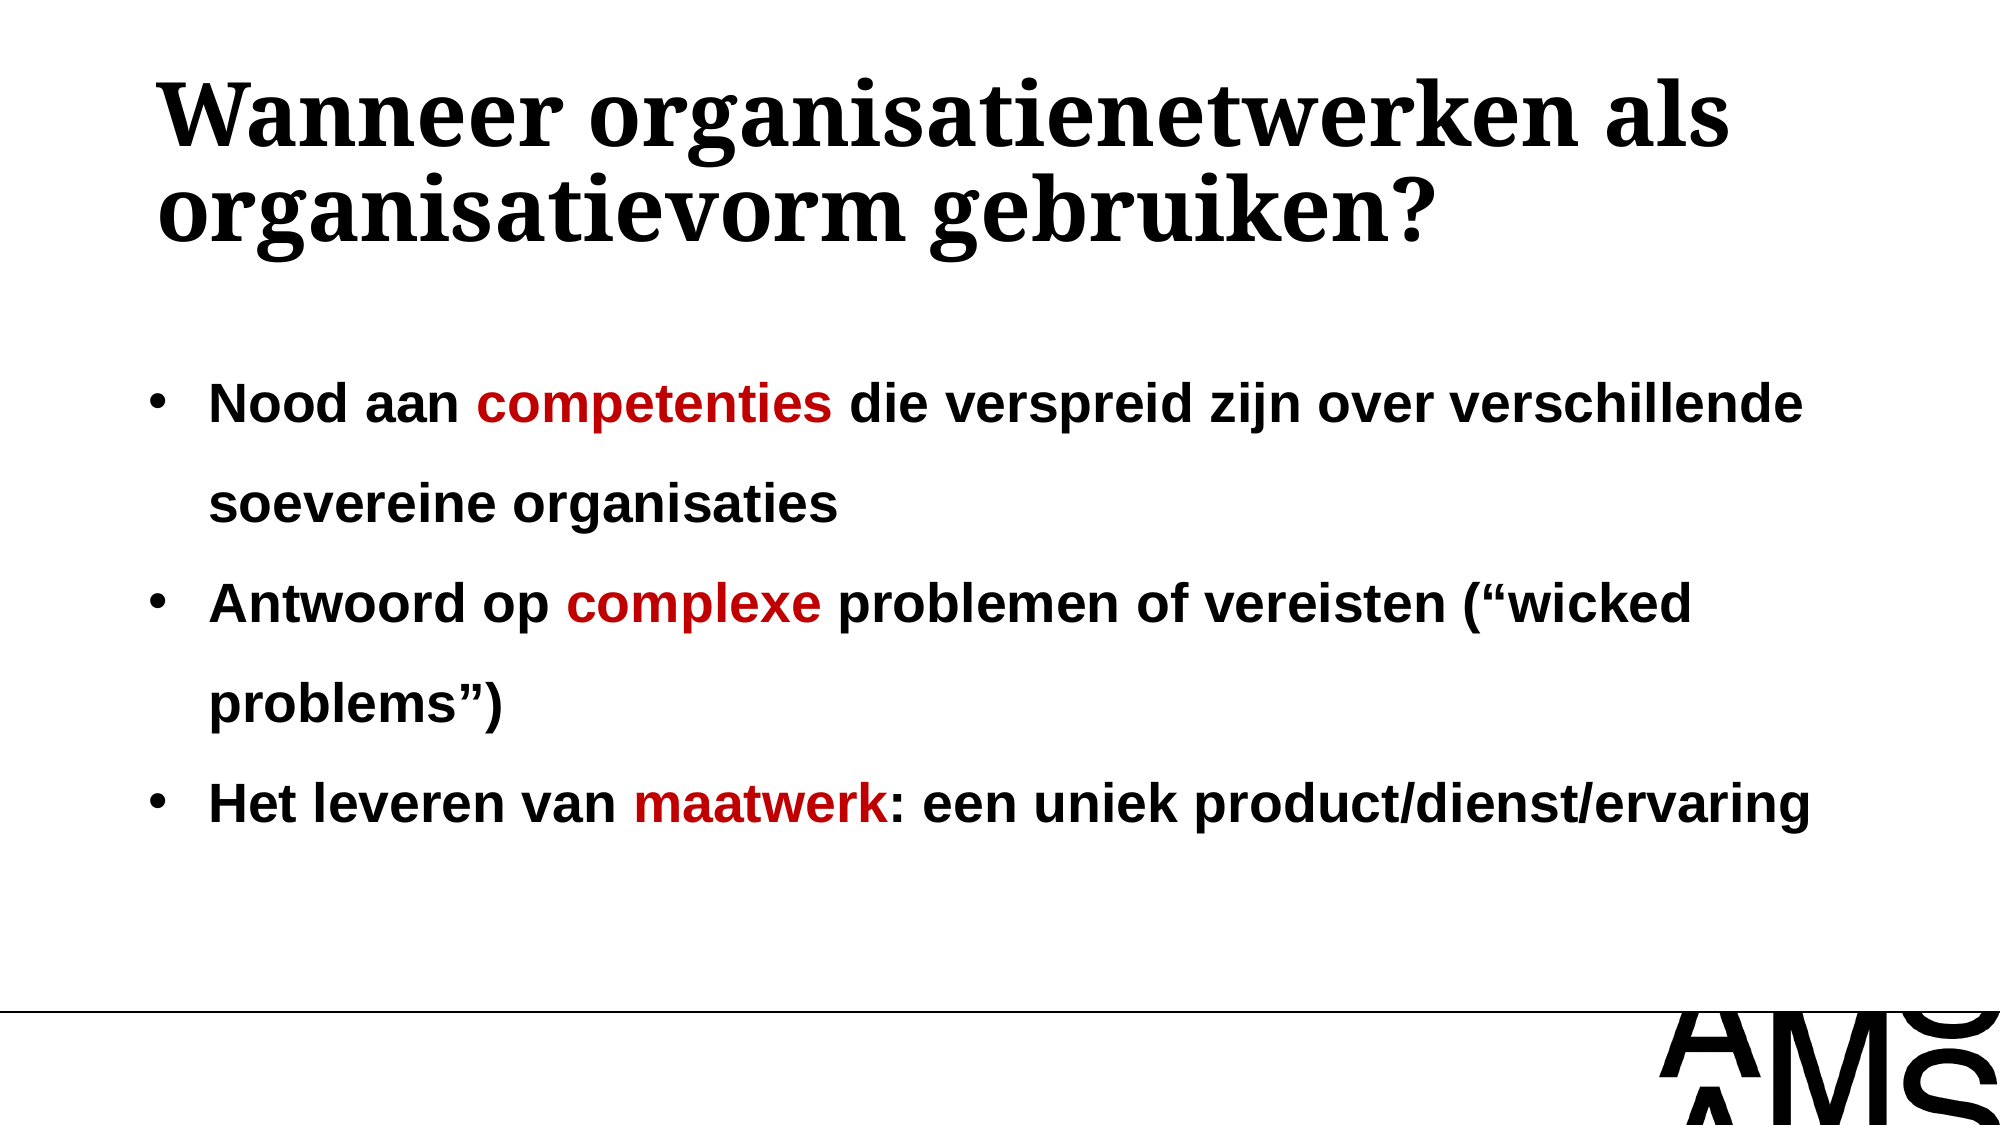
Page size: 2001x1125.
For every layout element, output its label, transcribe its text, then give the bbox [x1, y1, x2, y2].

picture [1659, 1011, 2000, 1125]
list Nood aan competenties die verspreid zijn over verschillende soevereine organisaties Antwoord op complexe problemen of vereisten (“wicked problems”) Het leveren van maatwerk: een uniek product/dienst/ervaring [133, 326, 1882, 944]
list Wanneer organisatienetwerken als organisatievorm gebruiken? [141, 61, 1875, 201]
